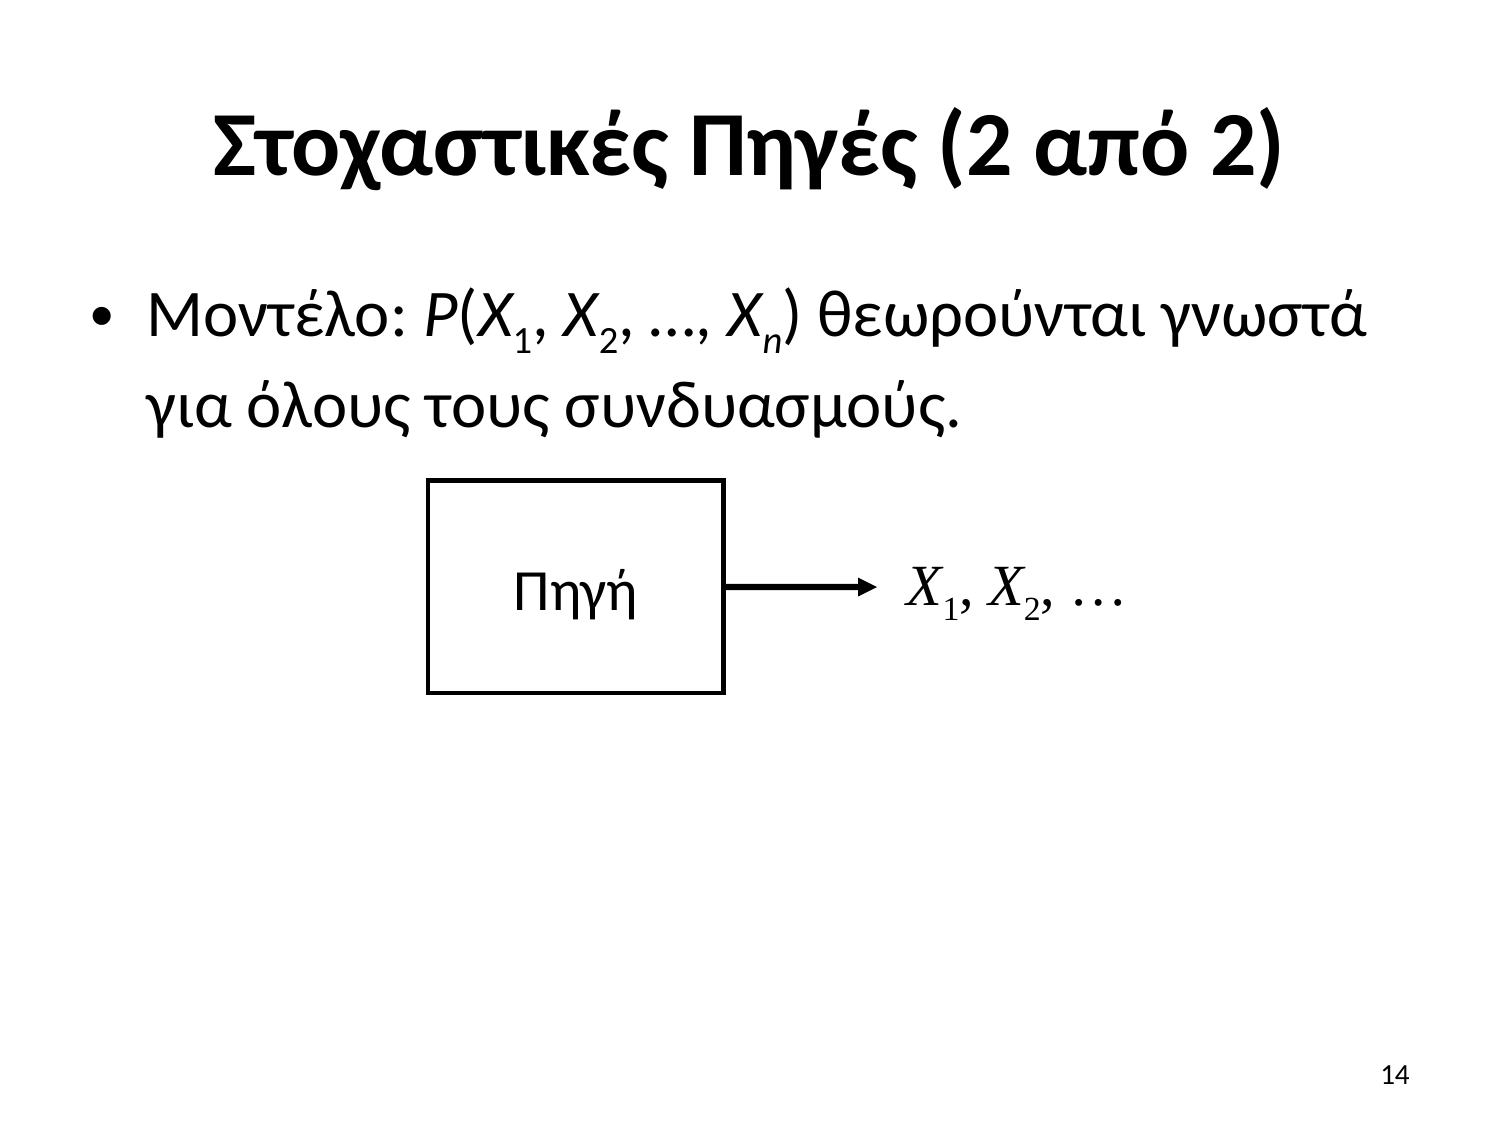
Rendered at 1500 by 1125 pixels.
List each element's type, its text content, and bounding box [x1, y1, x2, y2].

slide_number 14 [1074, 1042, 1425, 1103]
title Στοχαστικές Πηγές (2 από 2) [75, 45, 1425, 233]
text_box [427, 480, 1147, 694]
list Μοντέλο: P(X1, X2, …, Xn) θεωρούνται γνωστά για όλους τους συνδυασμούς. [75, 262, 1425, 1005]
